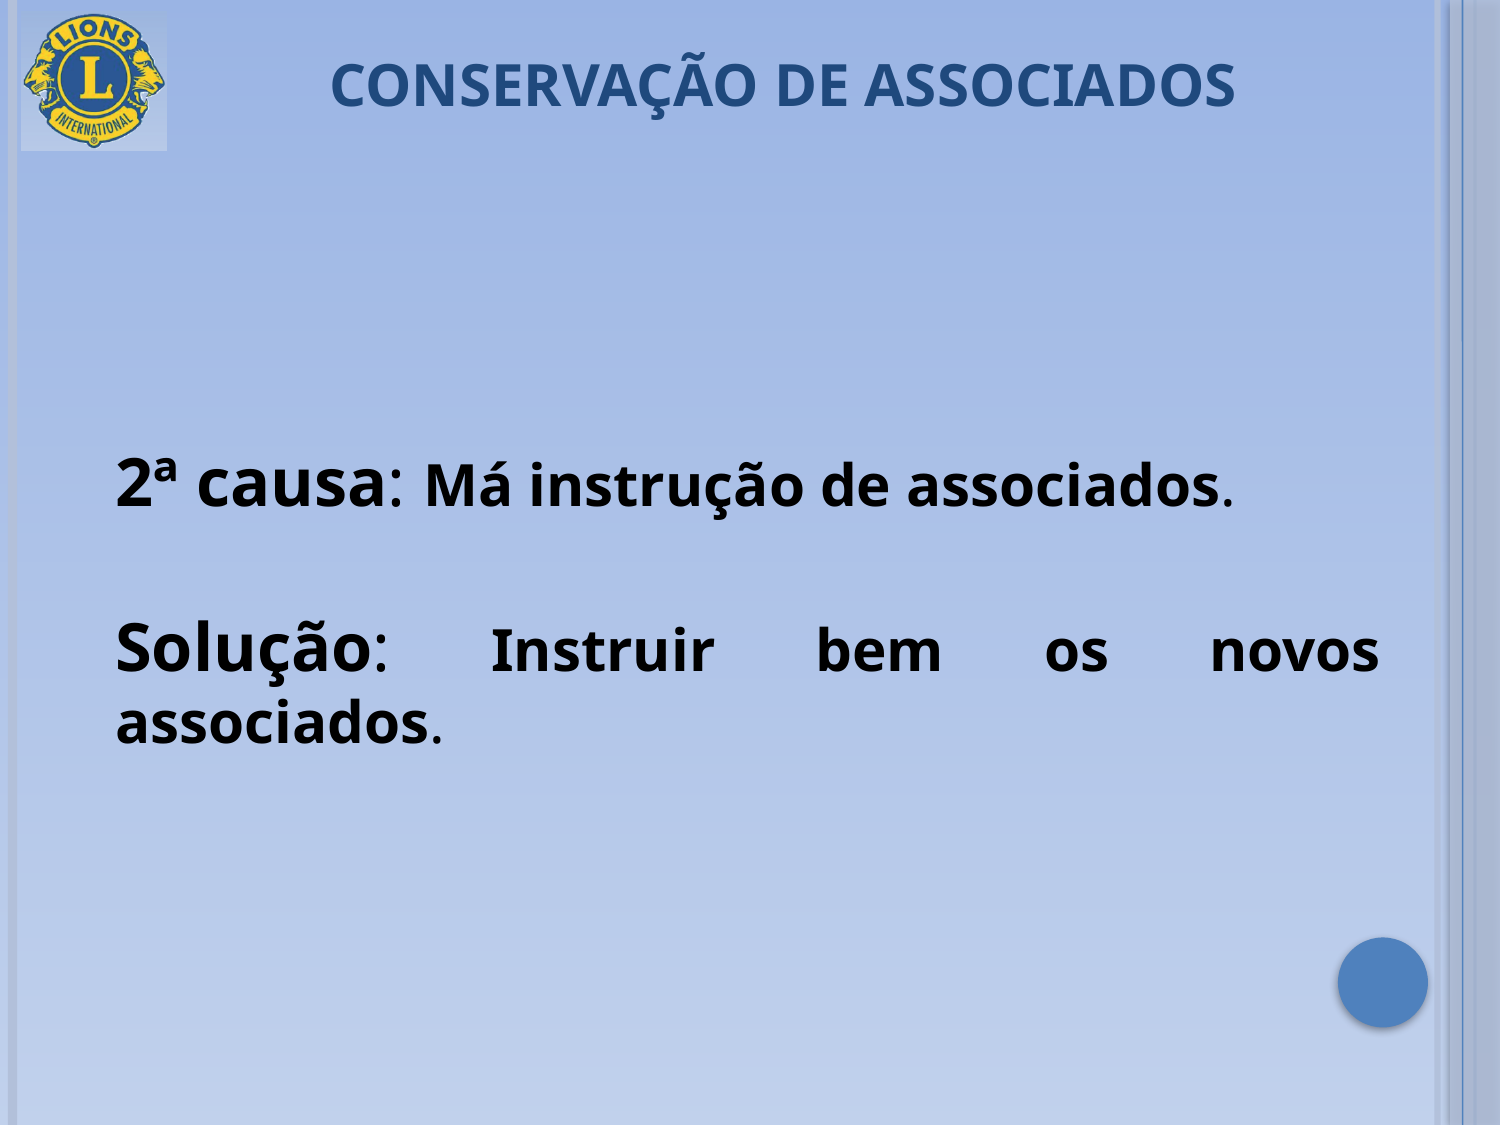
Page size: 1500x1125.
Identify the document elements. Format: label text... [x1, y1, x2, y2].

picture [20, 11, 167, 152]
title CONSERVAÇÃO DE ASSOCIADOS [174, 45, 1400, 126]
list 2ª causa: Má instrução de associados. Solução: Instruir bem os novos associados. [100, 432, 1396, 882]
